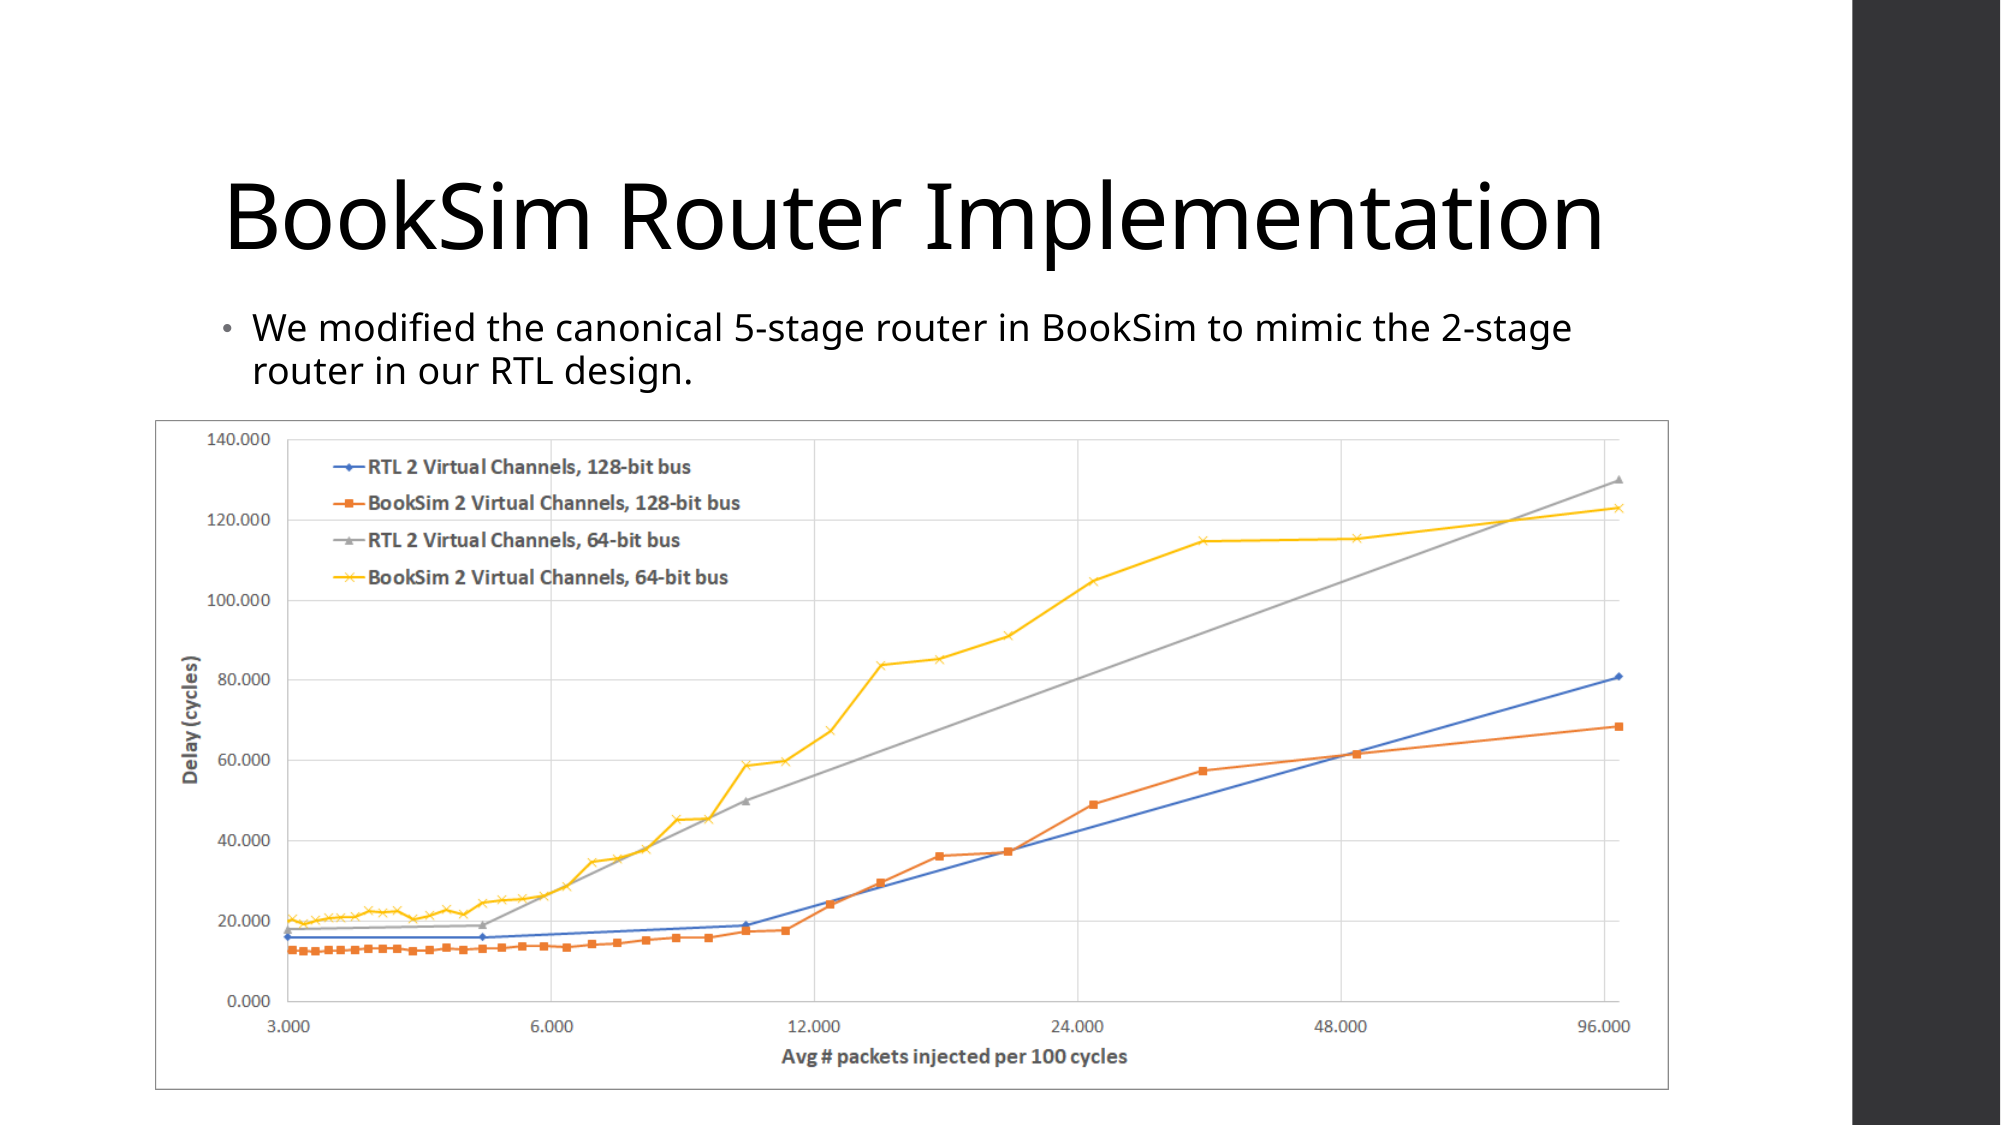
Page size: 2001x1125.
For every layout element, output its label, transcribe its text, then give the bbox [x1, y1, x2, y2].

picture [155, 420, 1669, 1090]
list We modified the canonical 5-stage router in BookSim to mimic the 2-stage router in our RTL design. [206, 299, 1617, 415]
title BookSim Router Implementation [206, 60, 1797, 278]
